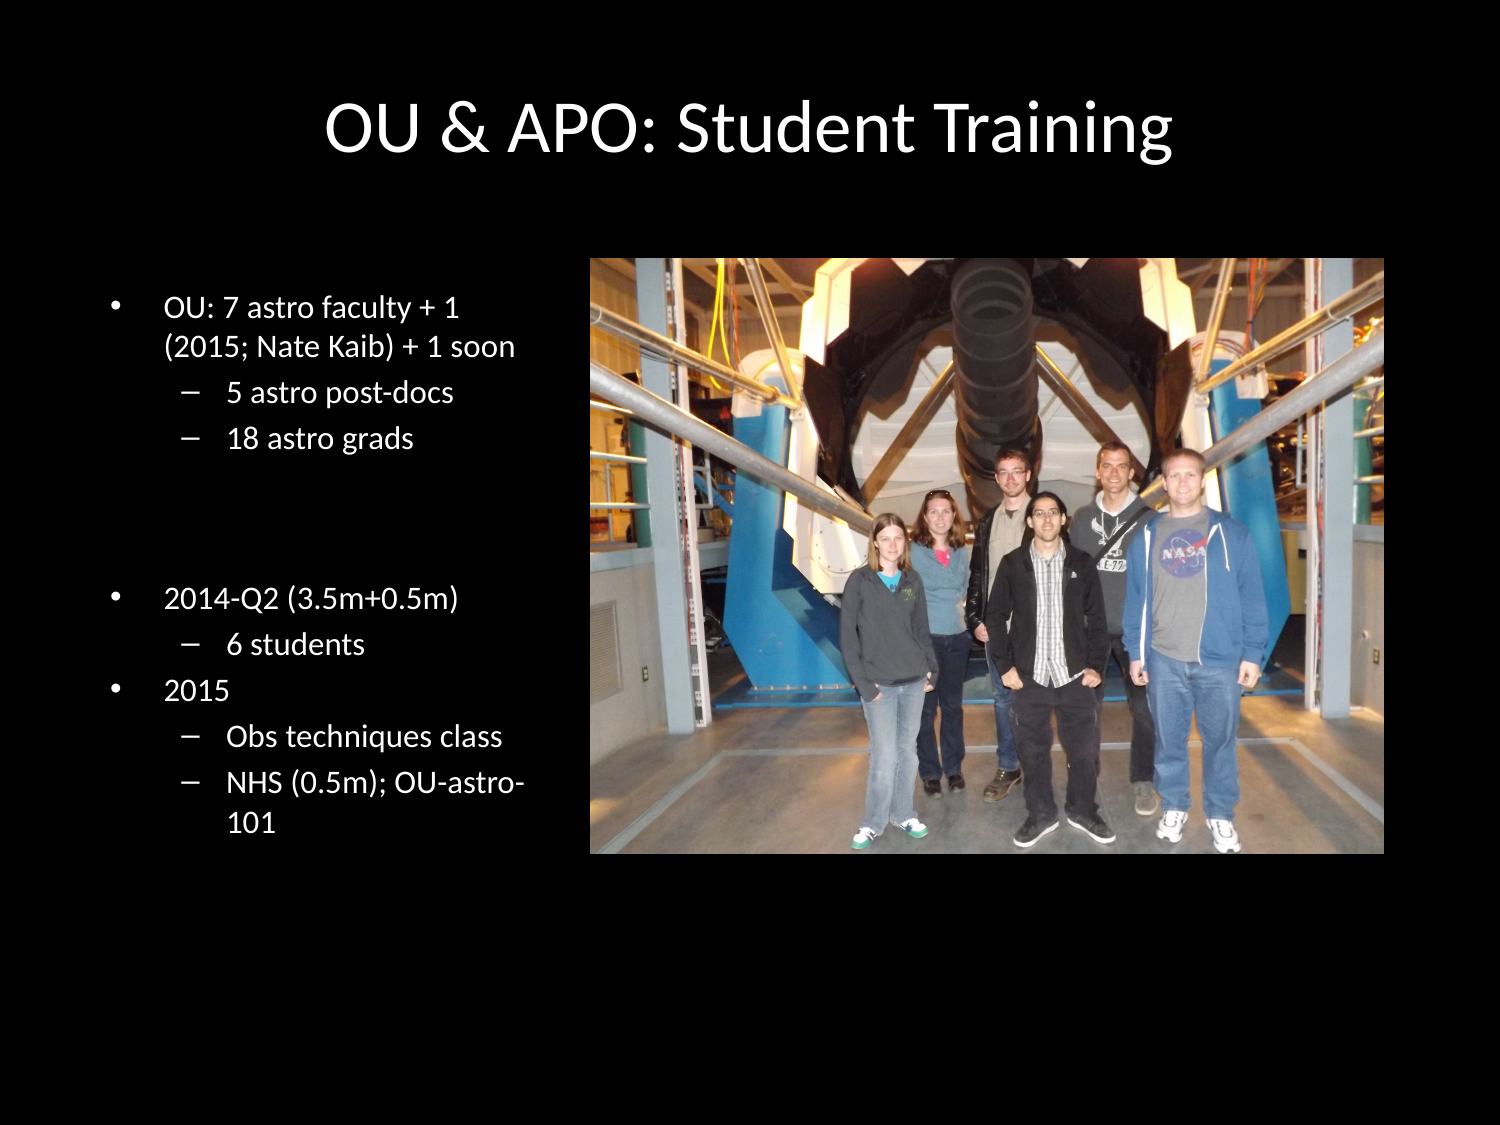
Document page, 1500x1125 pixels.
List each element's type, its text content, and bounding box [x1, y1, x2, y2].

list OU: 7 astro faculty + 1 (2015; Nate Kaib) + 1 soon 5 astro post-docs 18 astro grads 2014-Q2 (3.5m+0.5m) 6 students 2015 Obs techniques class NHS (0.5m); OU-astro-101 [95, 277, 565, 854]
picture [590, 258, 1384, 854]
title OU & APO: Student Training [75, 65, 1425, 180]
